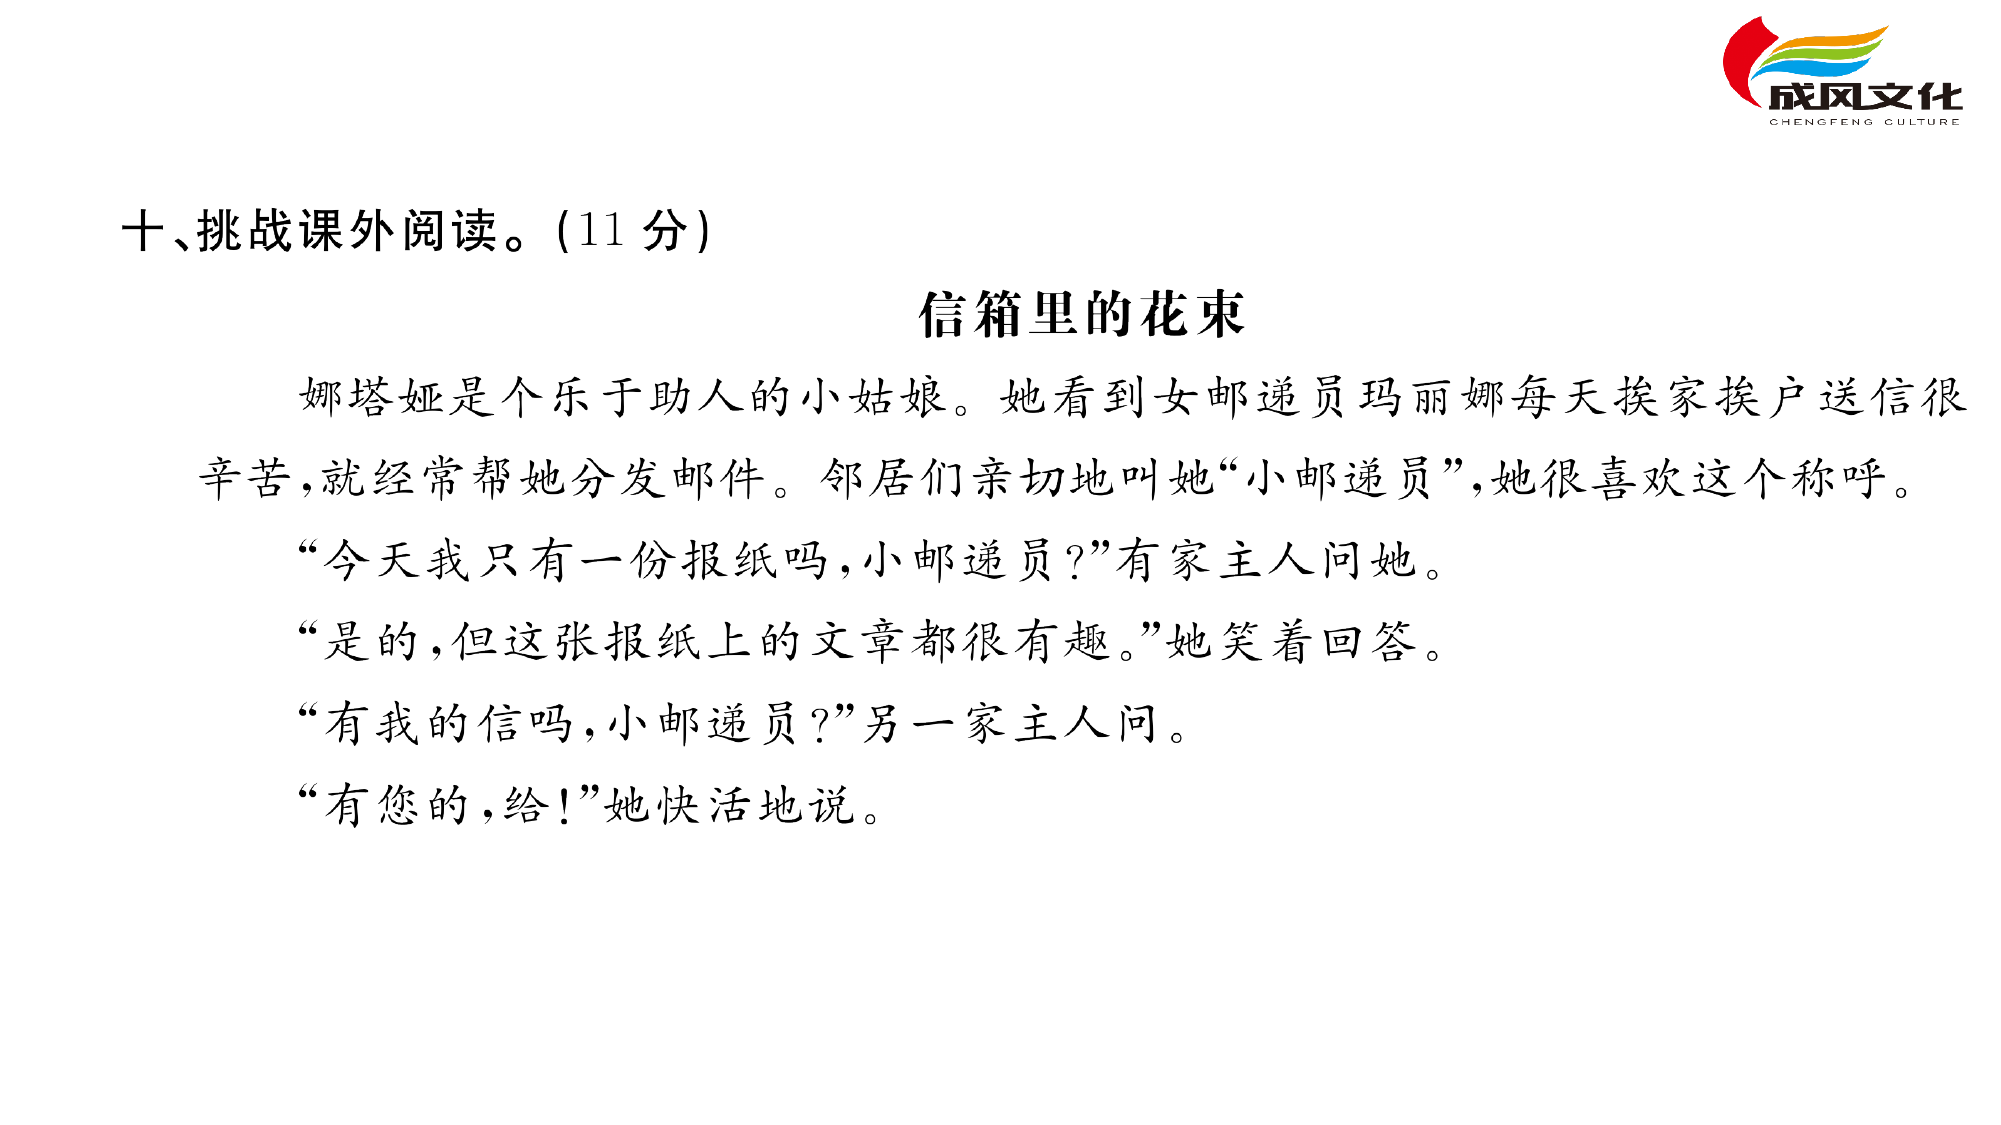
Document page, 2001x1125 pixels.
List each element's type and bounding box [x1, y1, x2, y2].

picture [82, 176, 2000, 847]
picture [1708, 0, 1986, 136]
